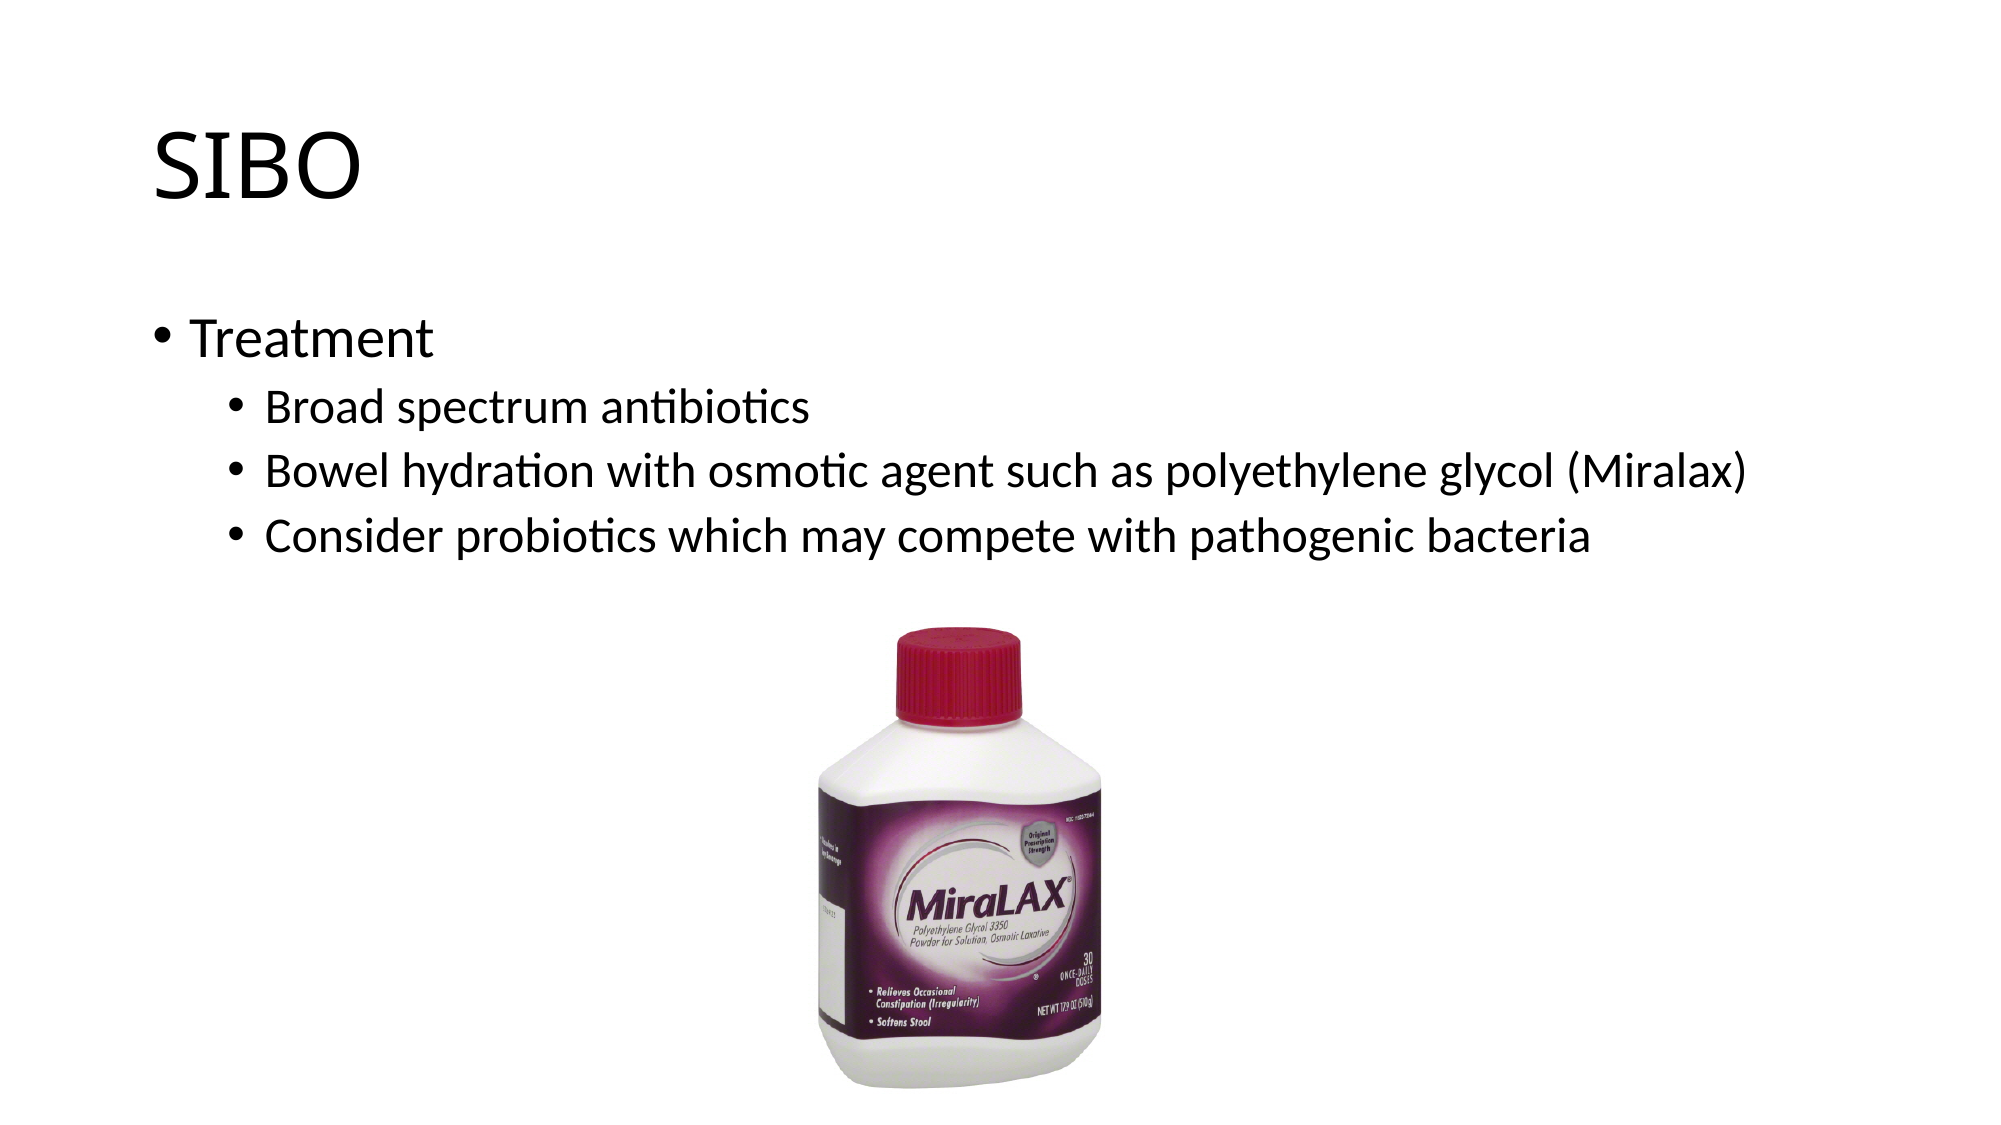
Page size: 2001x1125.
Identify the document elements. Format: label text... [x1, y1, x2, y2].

list Treatment Broad spectrum antibiotics Bowel hydration with osmotic agent such as polyethylene glycol (Miralax) Consider probiotics which may compete with pathogenic bacteria [137, 299, 1863, 1014]
picture [717, 615, 1202, 1100]
title SIBO [137, 59, 1863, 278]
